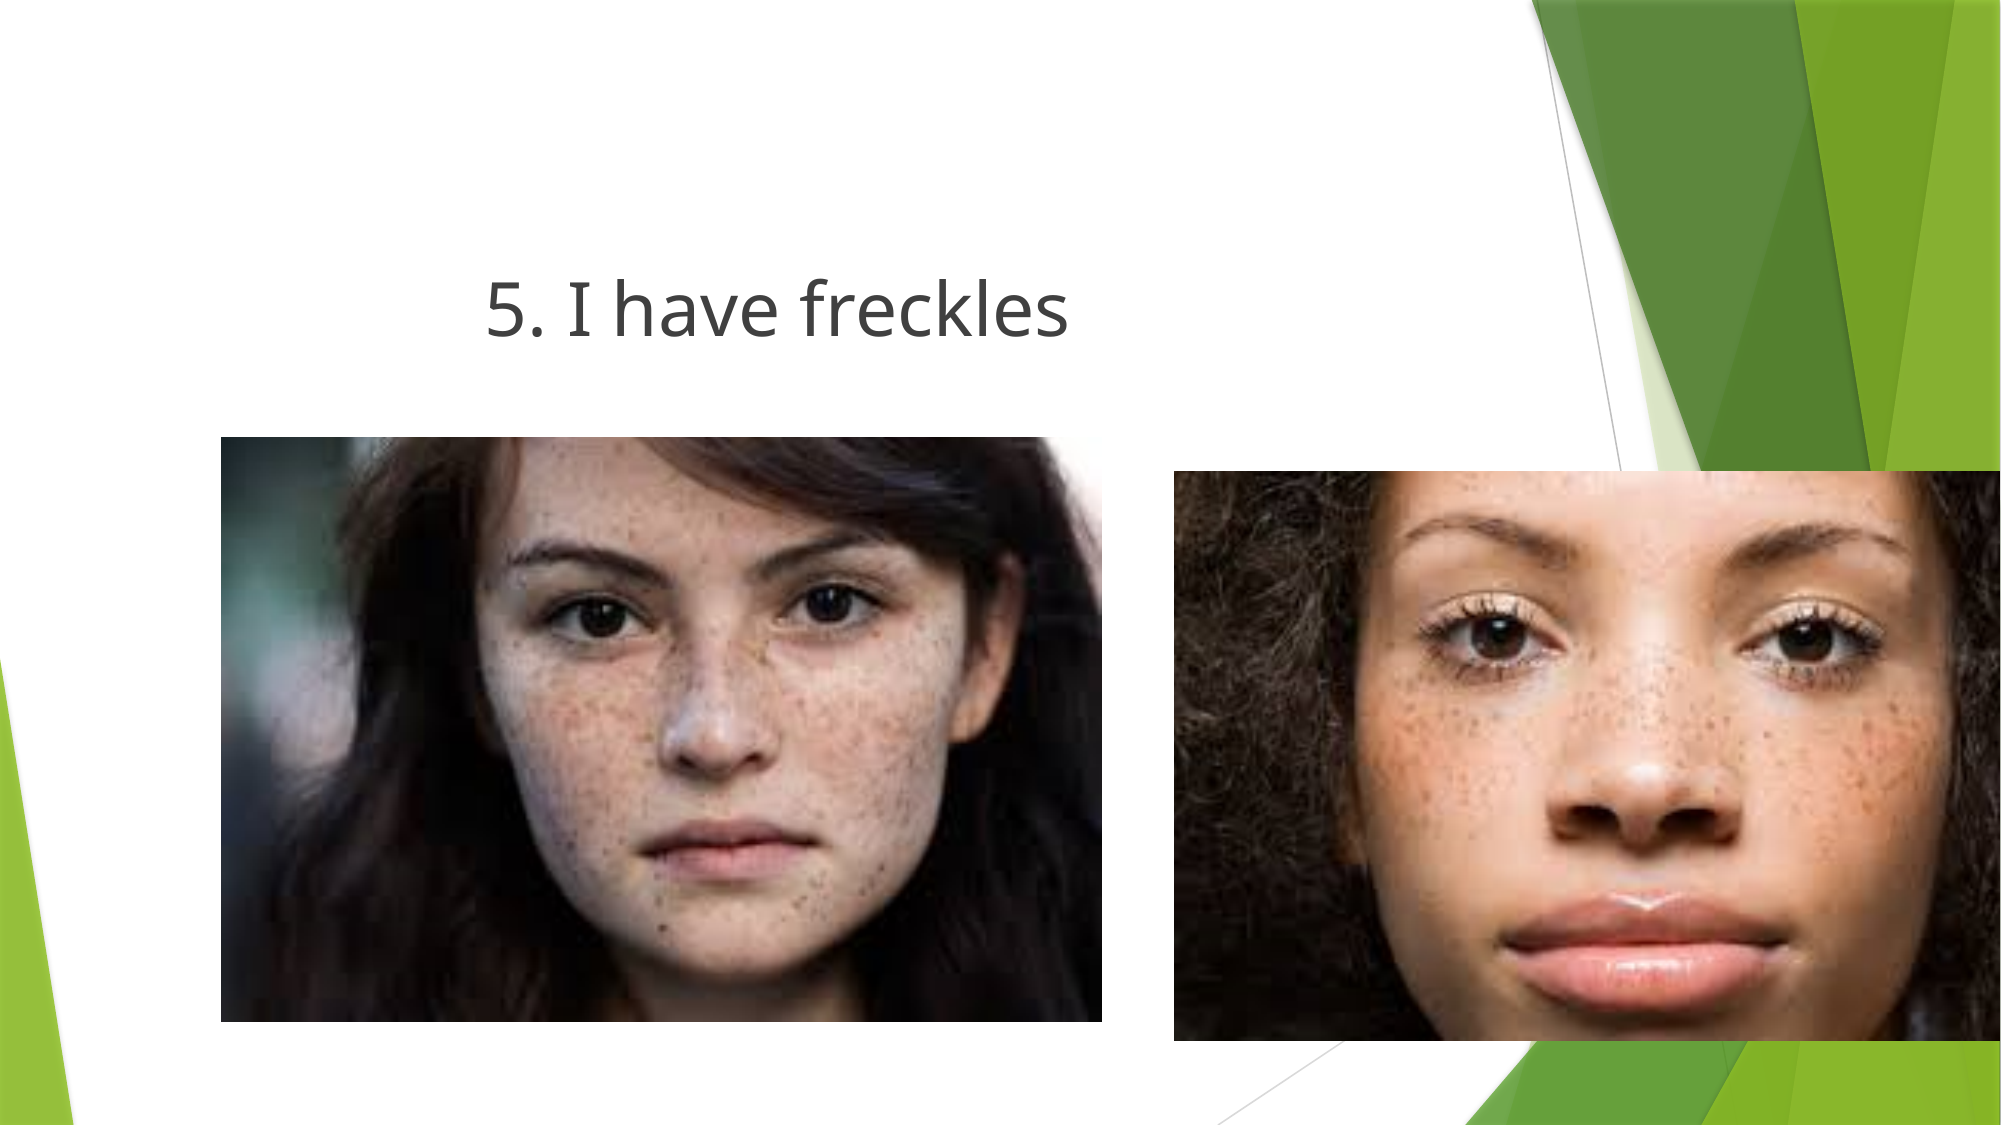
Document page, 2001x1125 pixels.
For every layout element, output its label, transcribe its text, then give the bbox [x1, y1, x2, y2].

list 5. I have freckles [469, 253, 1880, 1004]
picture [1174, 471, 2000, 1041]
picture [220, 437, 1103, 1023]
